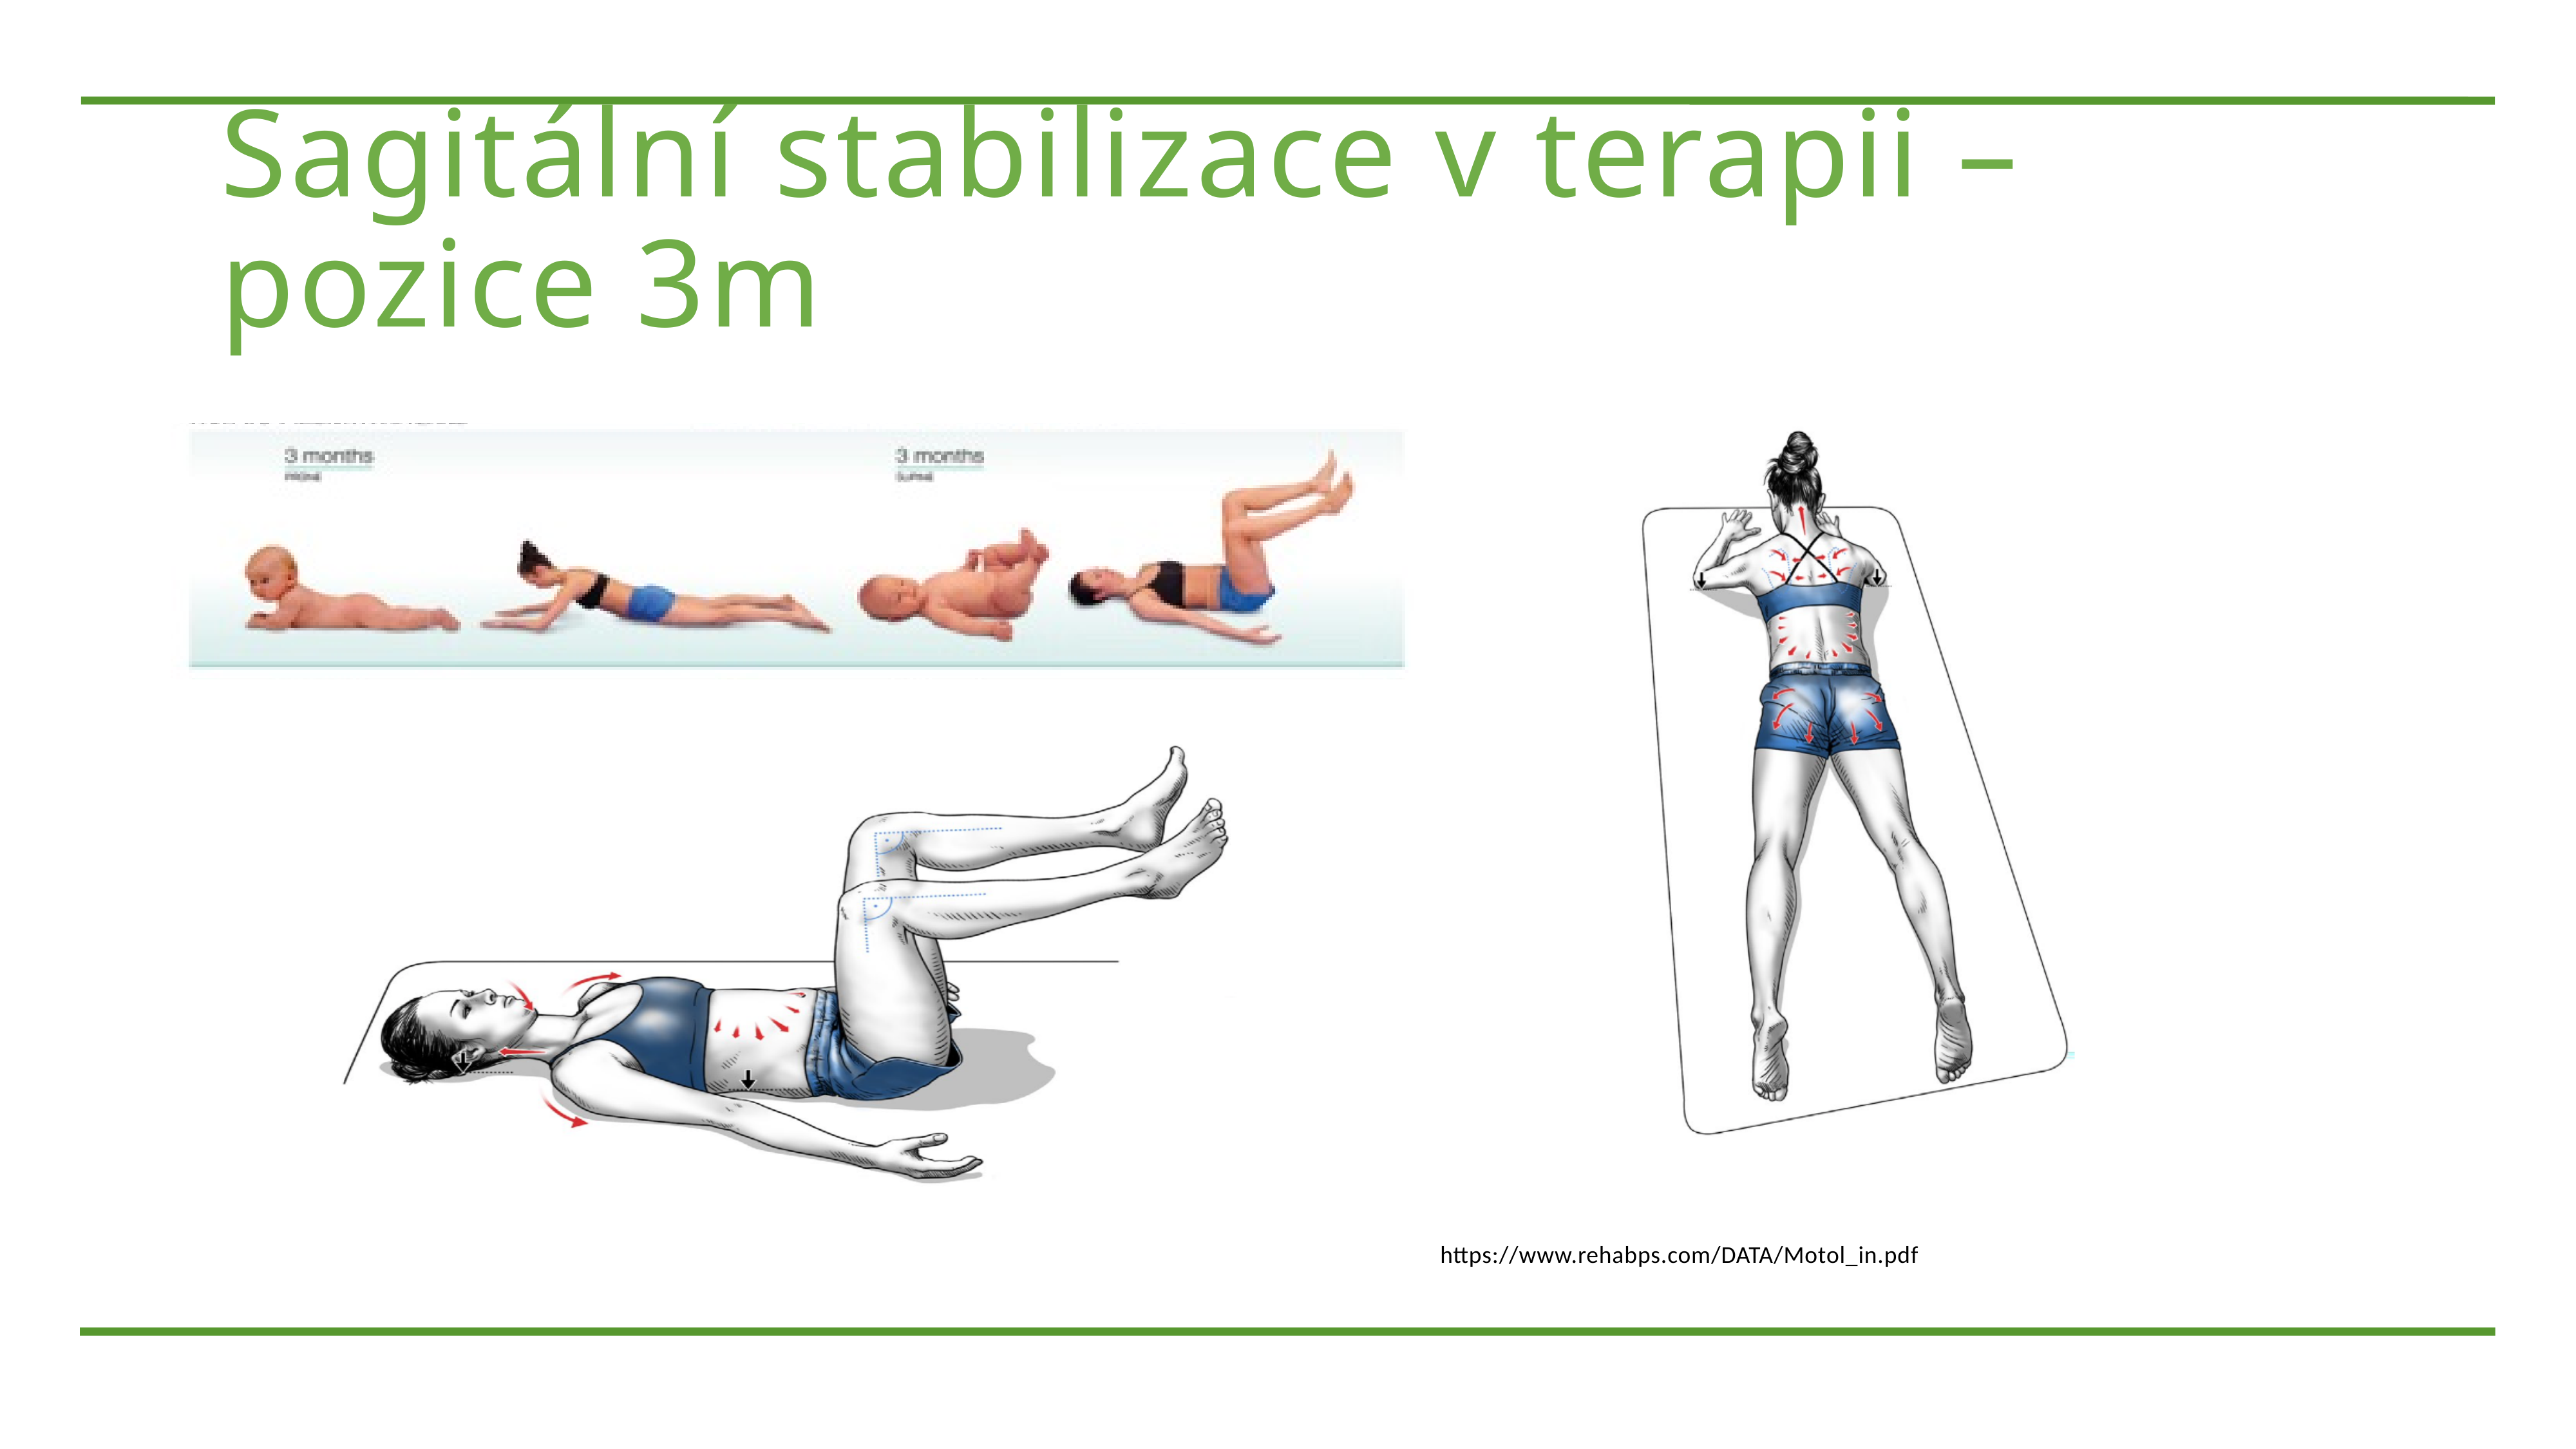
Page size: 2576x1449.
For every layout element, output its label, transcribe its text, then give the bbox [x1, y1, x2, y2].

text_box https://www.rehabps.com/DATA/Motol_in.pdf [1430, 1234, 1960, 1273]
picture [171, 423, 1432, 680]
picture [1611, 405, 2098, 1159]
picture [307, 712, 1259, 1231]
title Sagitální stabilizace v terapii – pozice 3m [220, 135, 2356, 310]
